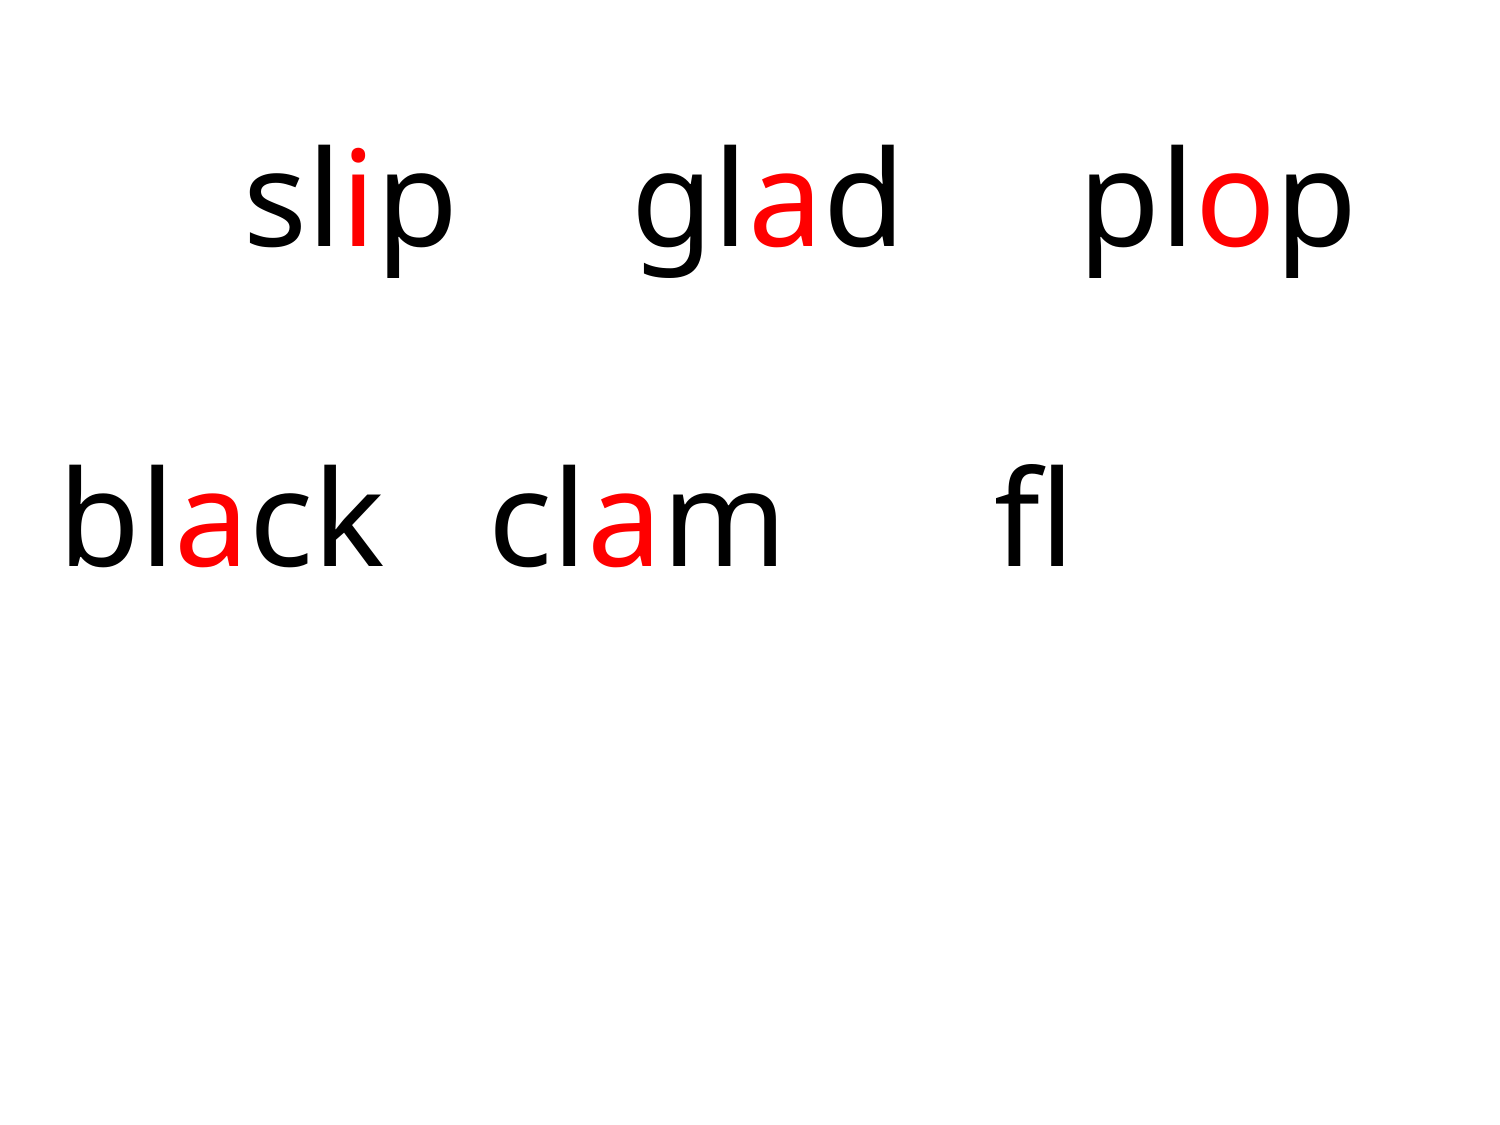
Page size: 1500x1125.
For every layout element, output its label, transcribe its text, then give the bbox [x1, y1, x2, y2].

text_box slip glad plop black clam fl [9, 106, 1487, 921]
